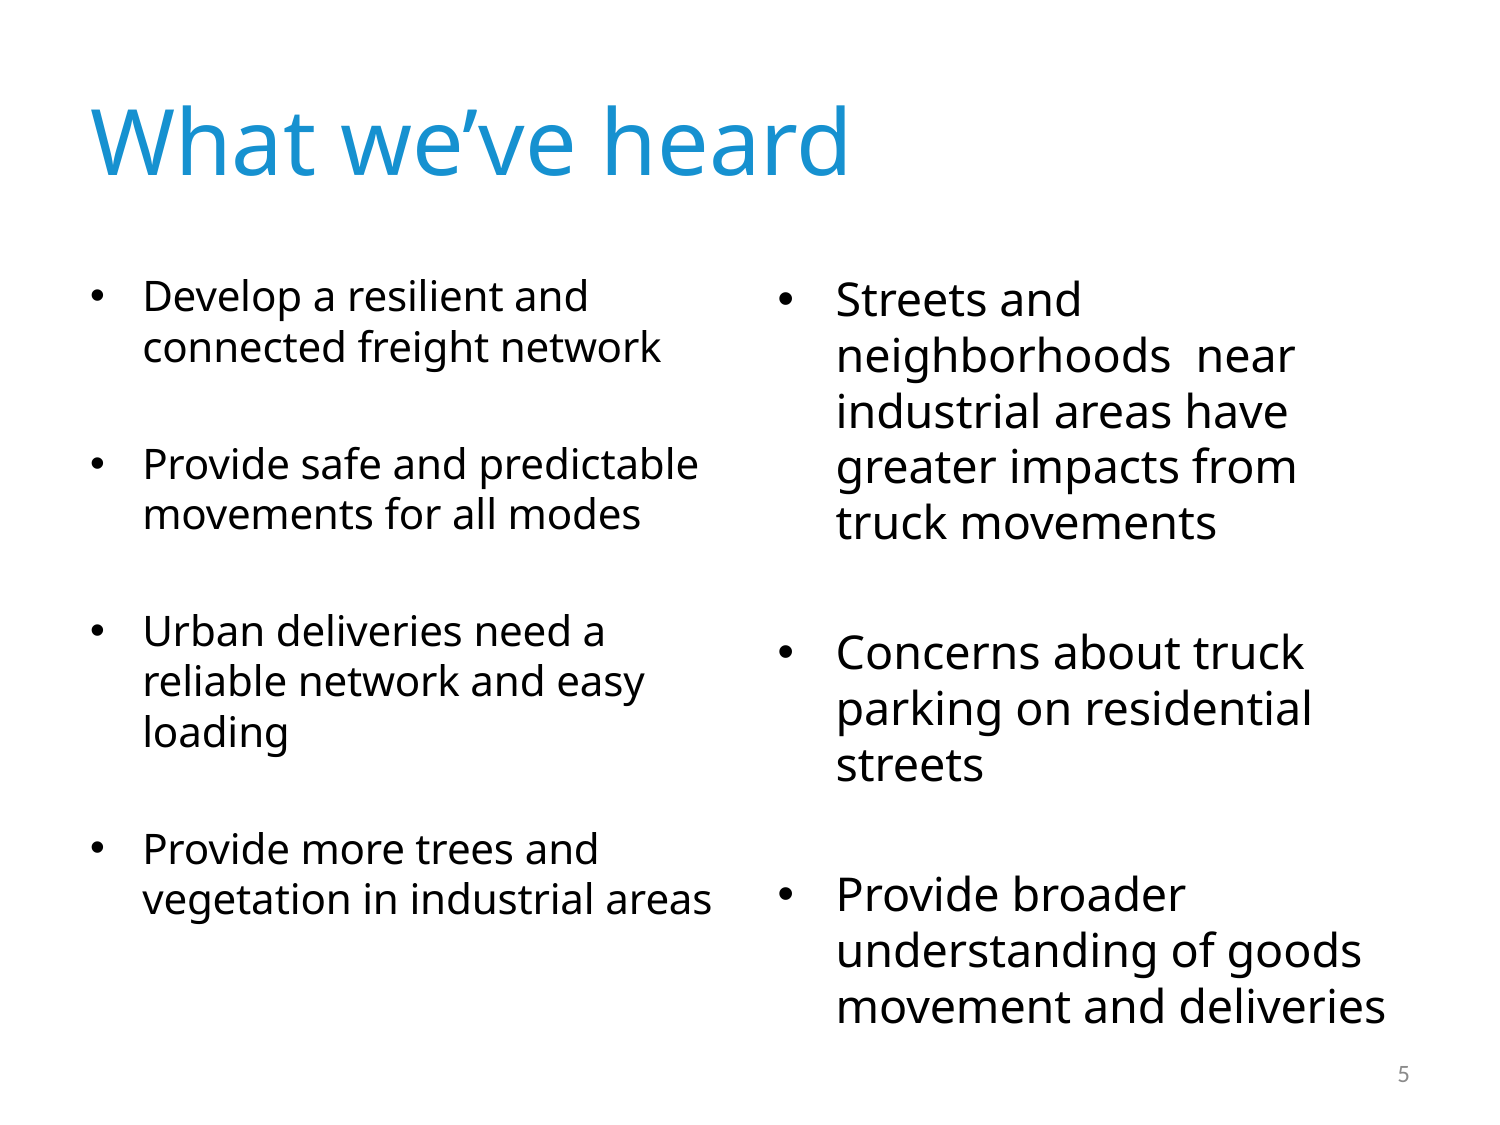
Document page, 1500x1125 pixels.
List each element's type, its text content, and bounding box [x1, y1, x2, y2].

list Develop a resilient and connected freight network Provide safe and predictable movements for all modes Urban deliveries need a reliable network and easy loading Provide more trees and vegetation in industrial areas [75, 262, 738, 1005]
title What we’ve heard [75, 45, 1425, 233]
list Streets and neighborhoods near industrial areas have greater impacts from truck movements Concerns about truck parking on residential streets Provide broader understanding of goods movement and deliveries [762, 262, 1425, 1050]
slide_number 5 [1074, 1042, 1425, 1103]
